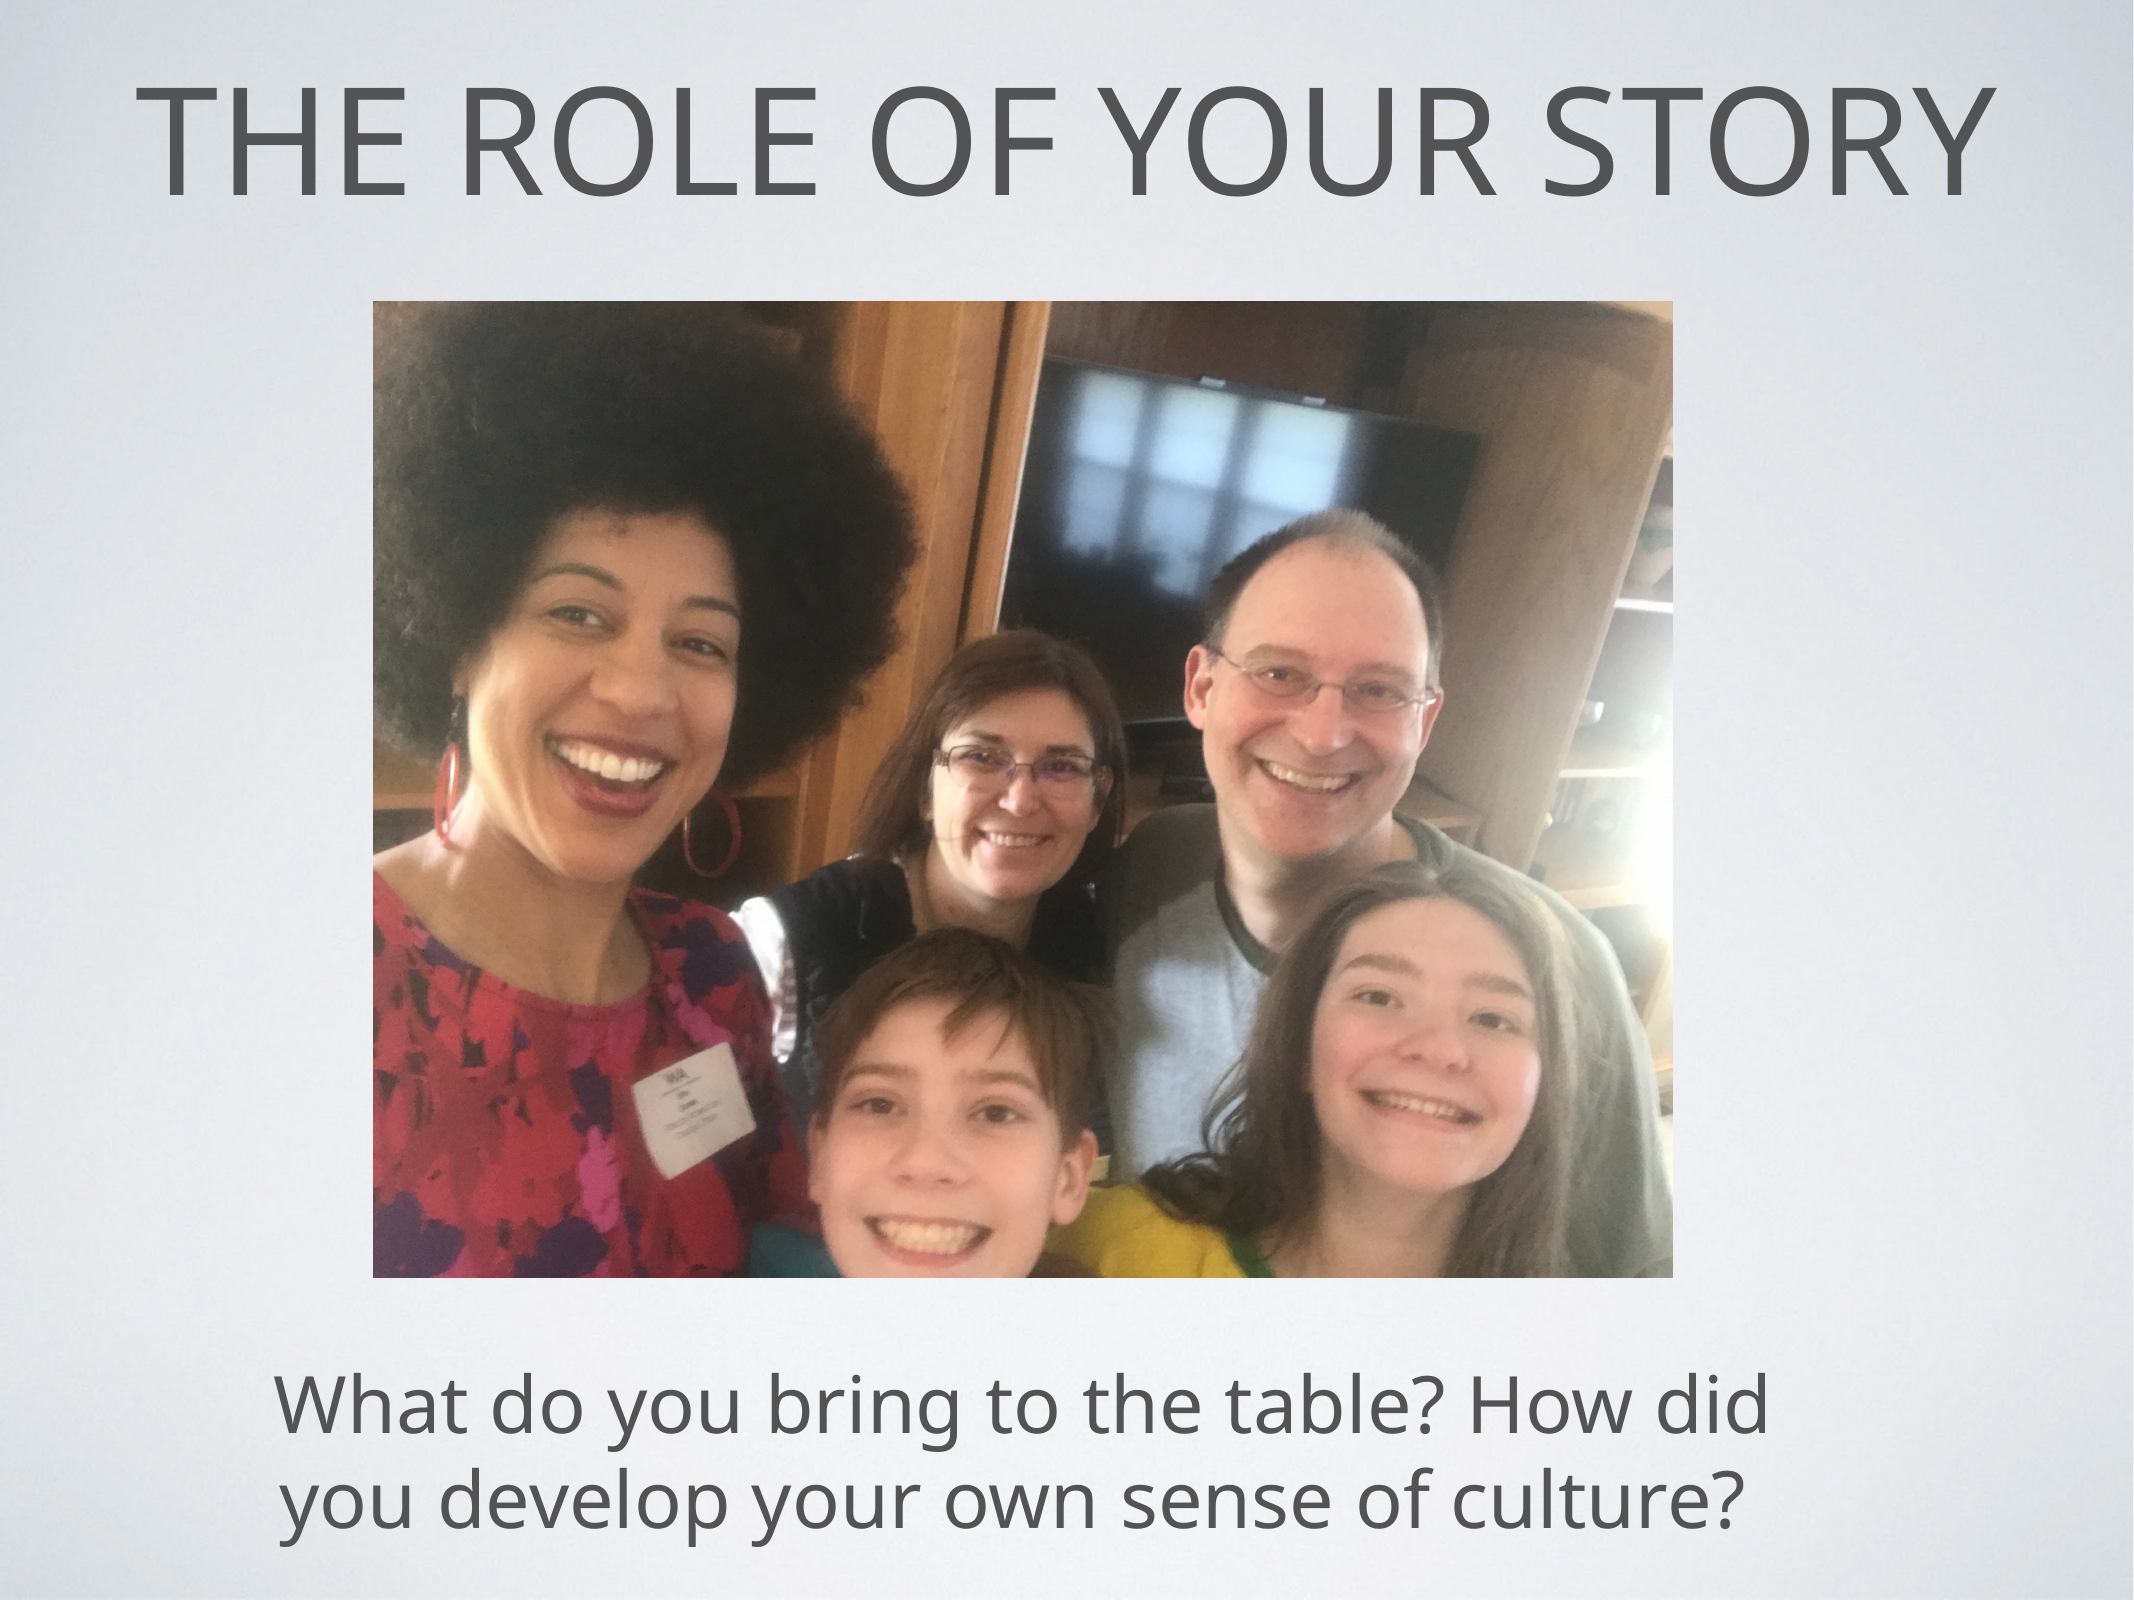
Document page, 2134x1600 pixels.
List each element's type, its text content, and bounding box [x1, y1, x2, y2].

list What do you bring to the table? How did you develop your own sense of culture? [256, 1345, 1791, 1600]
title The role of your story [104, 0, 2030, 235]
picture [0, 0, 2134, 1600]
